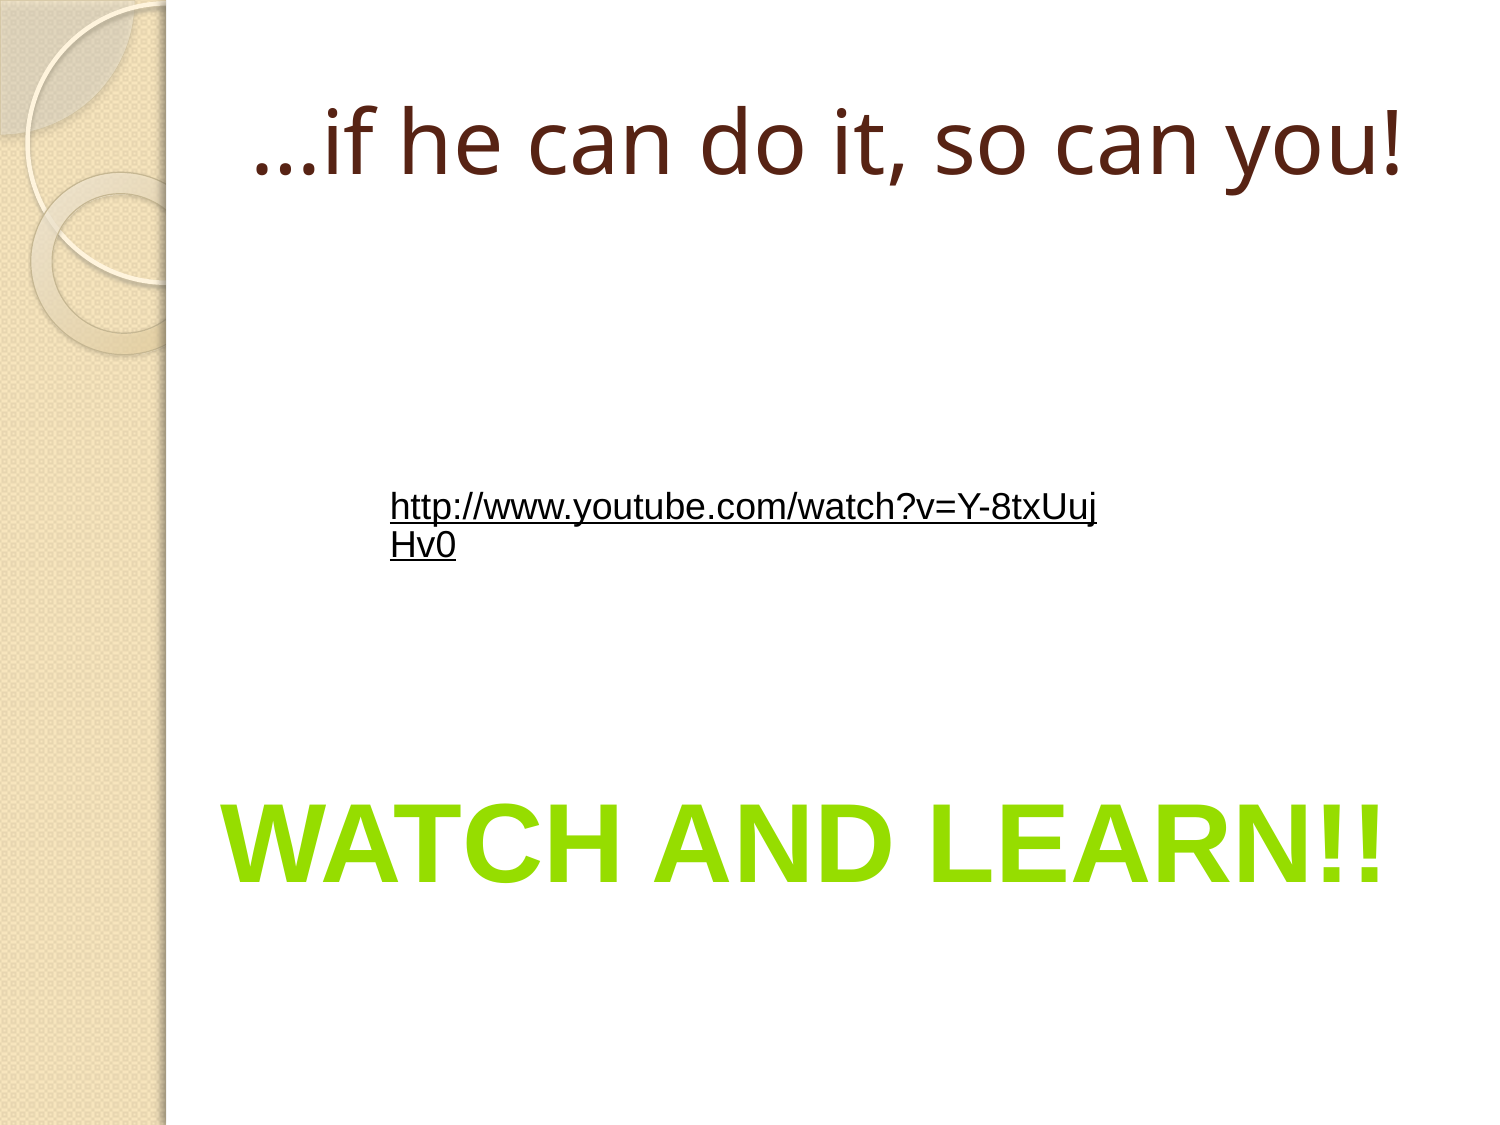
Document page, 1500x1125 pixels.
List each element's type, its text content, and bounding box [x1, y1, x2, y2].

title …if he can do it, so can you! [235, 45, 1466, 233]
text_box http://www.youtube.com/watch?v=Y-8txUujHv0 [374, 474, 1125, 580]
text_box Watch and learn!! [205, 762, 1405, 913]
